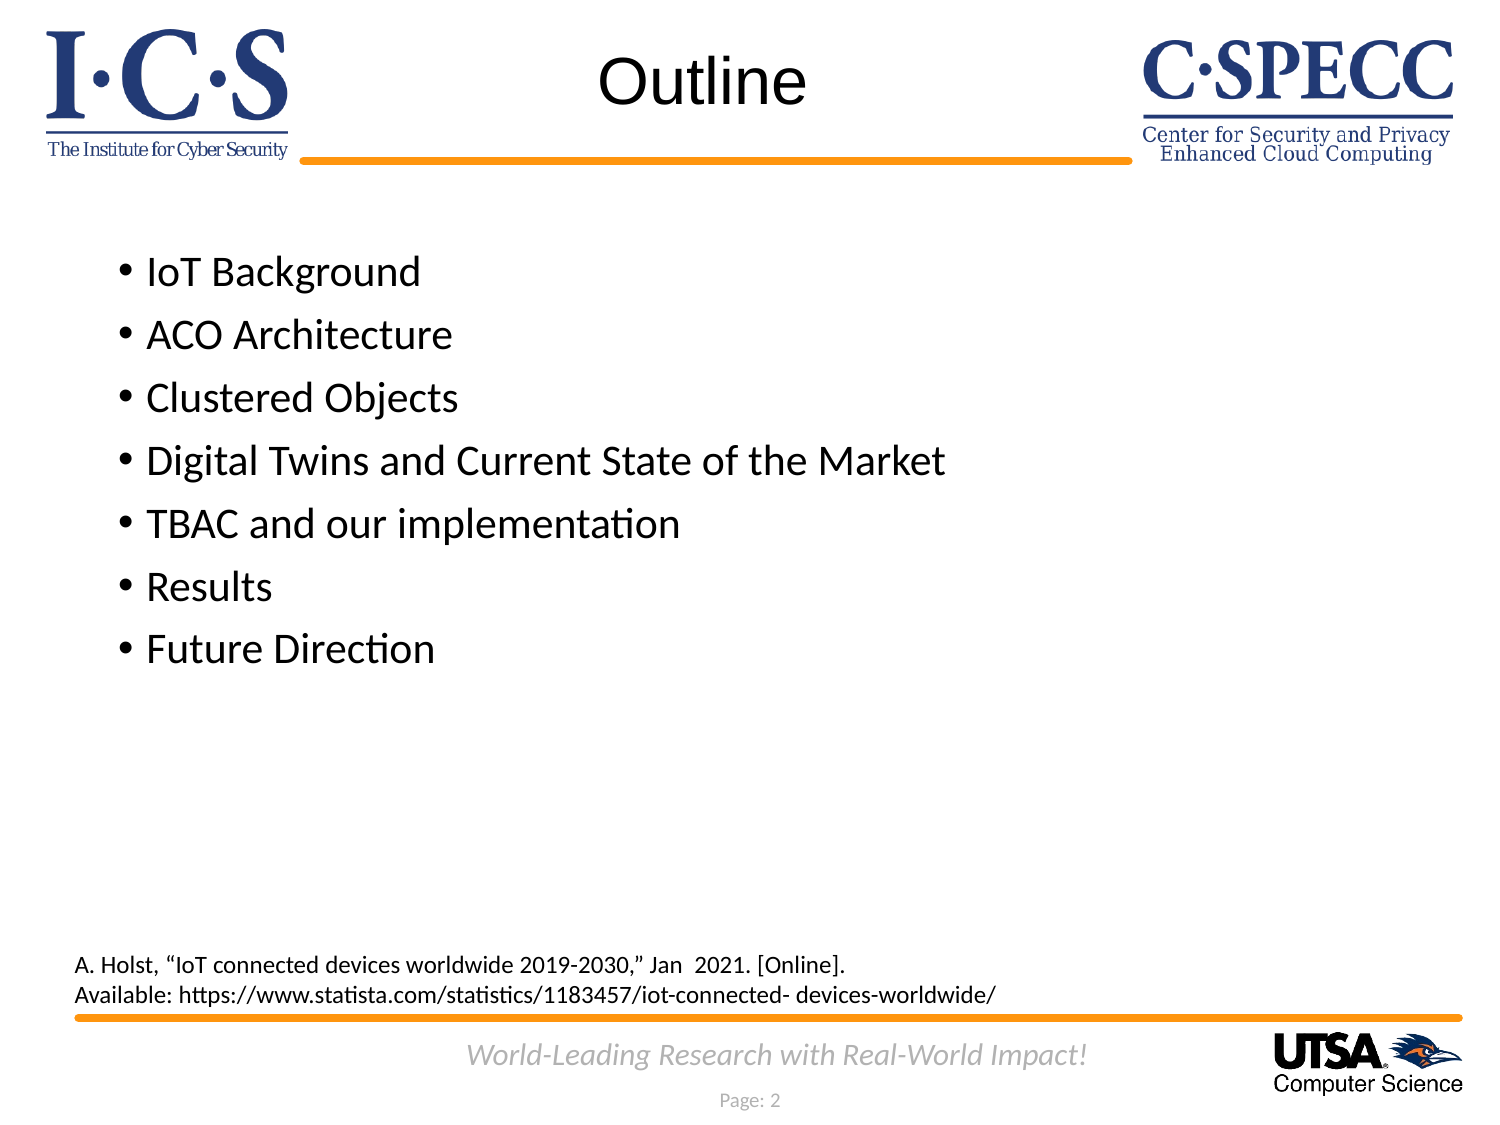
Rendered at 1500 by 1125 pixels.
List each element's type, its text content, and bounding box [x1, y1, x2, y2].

footer World-Leading Research with Real-World Impact! [450, 1023, 1105, 1084]
text_box A. Holst, “IoT connected devices worldwide 2019-2030,” Jan 2021. [Online]. Available: https://www.statista.com/statistics/1183457/iot-connected- devices-worldwide/ [59, 940, 1346, 1016]
title Outline [298, 51, 1108, 127]
list IoT Background ACO Architecture Clustered Objects Digital Twins and Current State of the Market TBAC and our implementation Results Future Direction [103, 173, 1397, 1014]
slide_number Page: 2 [672, 1084, 828, 1125]
picture [1264, 1022, 1473, 1098]
picture [46, 29, 288, 160]
picture [1143, 40, 1453, 165]
